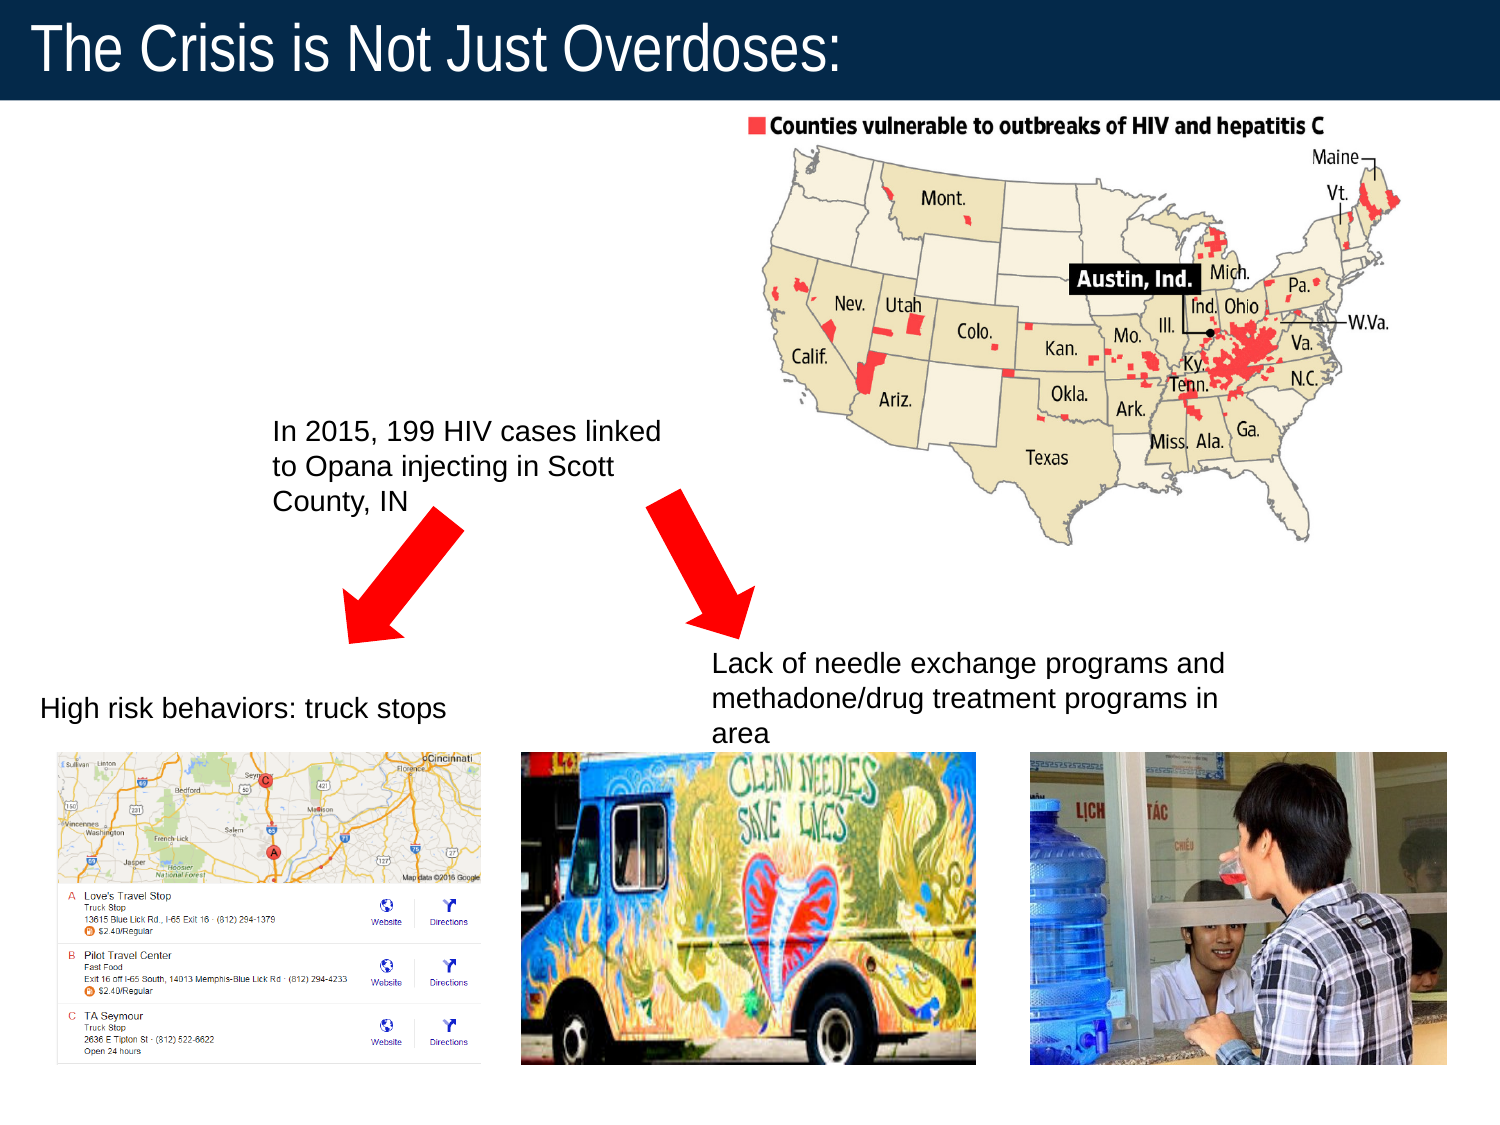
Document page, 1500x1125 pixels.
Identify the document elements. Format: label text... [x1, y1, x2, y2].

picture [521, 752, 976, 1065]
text_box Lack of needle exchange programs and methadone/drug treatment programs in area [696, 637, 1272, 757]
text_box High risk behaviors: truck stops [24, 681, 600, 732]
picture [54, 752, 481, 1065]
title The Crisis is Not Just Overdoses: [0, 0, 1500, 101]
text_box [342, 505, 465, 644]
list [748, 112, 1404, 549]
picture [1030, 752, 1447, 1065]
text_box [645, 488, 756, 640]
text_box In 2015, 199 HIV cases linked to Opana injecting in Scott County, IN [257, 404, 683, 525]
